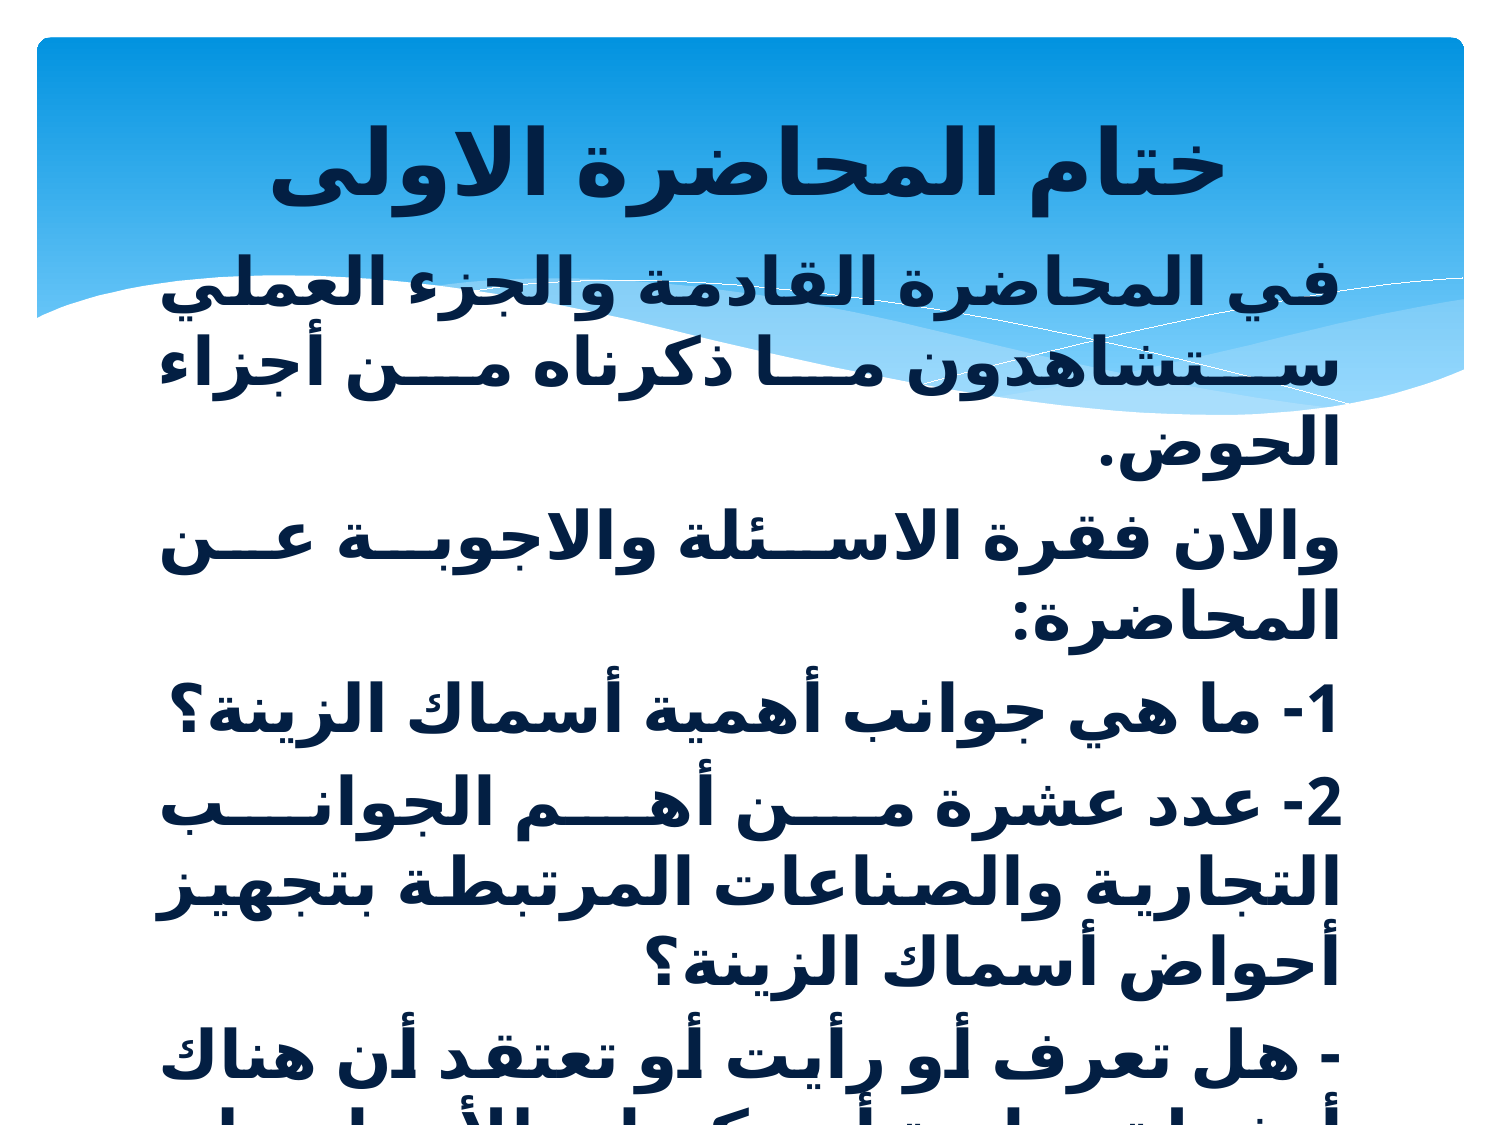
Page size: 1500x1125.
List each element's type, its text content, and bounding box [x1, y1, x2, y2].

title ختام المحاضرة الاولى [75, 55, 1425, 261]
list في المحاضرة القادمة والجزء العملي ستشاهدون ما ذكرناه من أجزاء الحوض. والان فقرة الاسئلة والاجوبة عن المحاضرة: 1- ما هي جوانب أهمية أسماك الزينة؟ 2- عدد عشرة من أهم الجوانب التجارية والصناعات المرتبطة بتجهيز أحواض أسماك الزينة؟ - هل تعرف أو رأيت أو تعتقد أن هناك أنشطة تجارية أو مكونات للأحواض لم تذكر ضمن النقاط السابقة؟ أذكرها. [143, 261, 1359, 1005]
